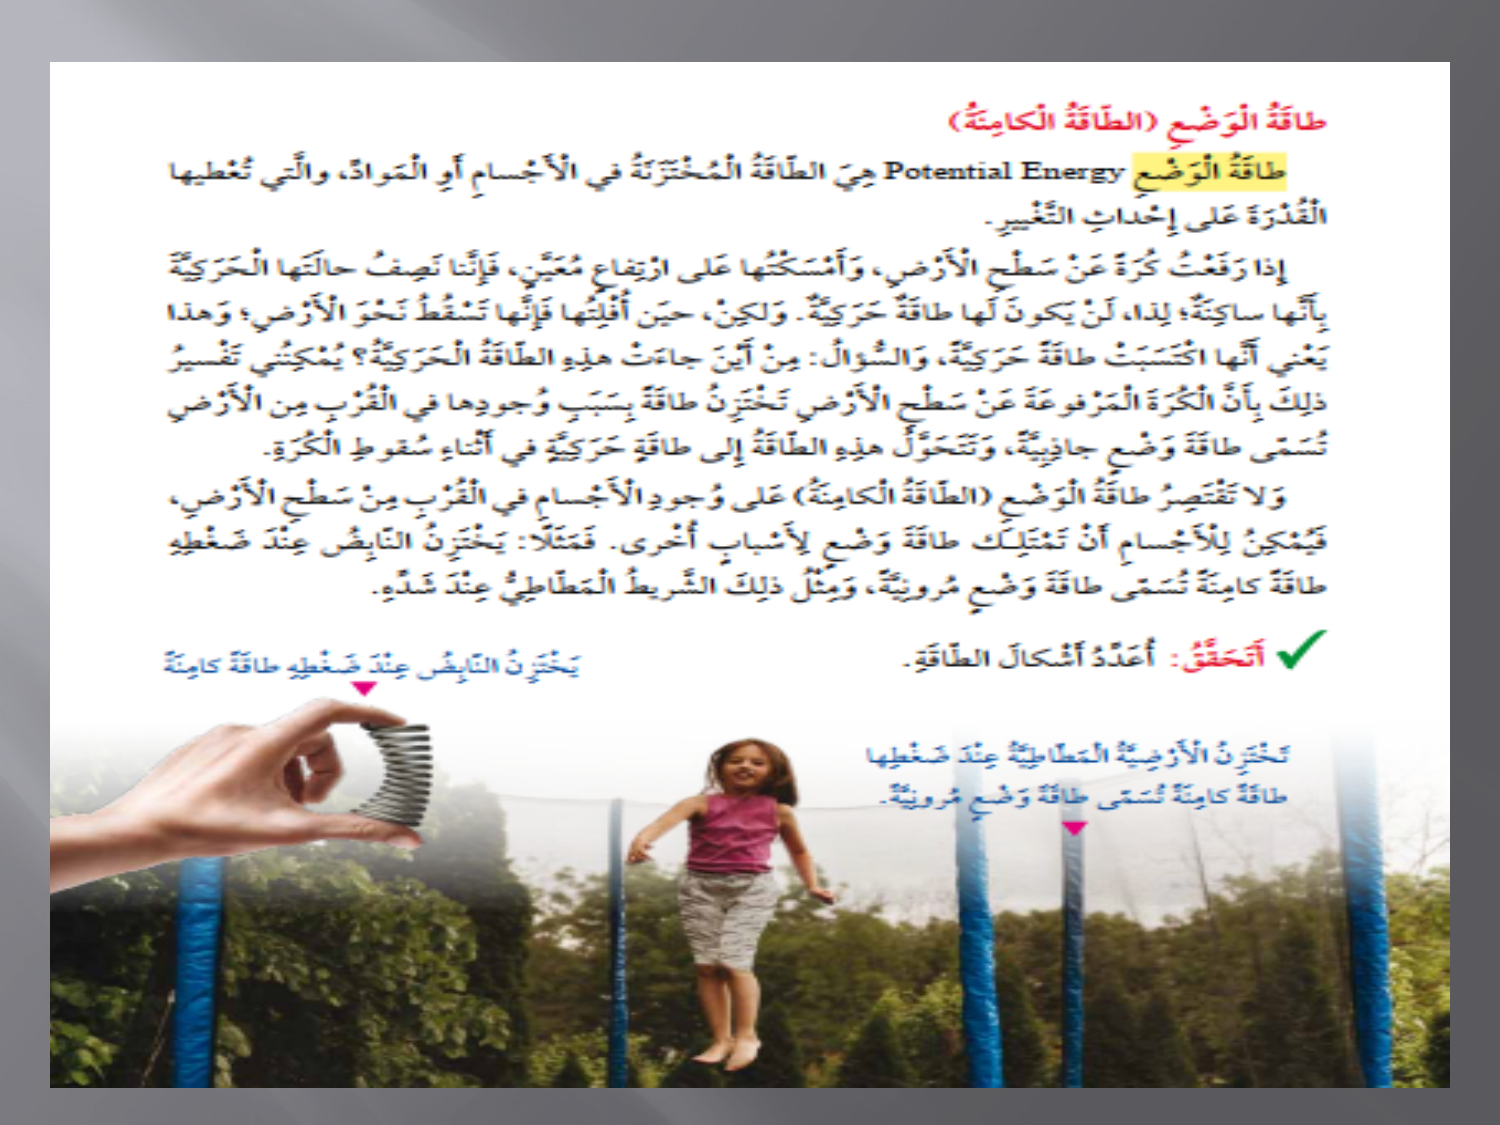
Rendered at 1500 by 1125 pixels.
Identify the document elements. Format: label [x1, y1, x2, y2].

list [49, 62, 1451, 1088]
